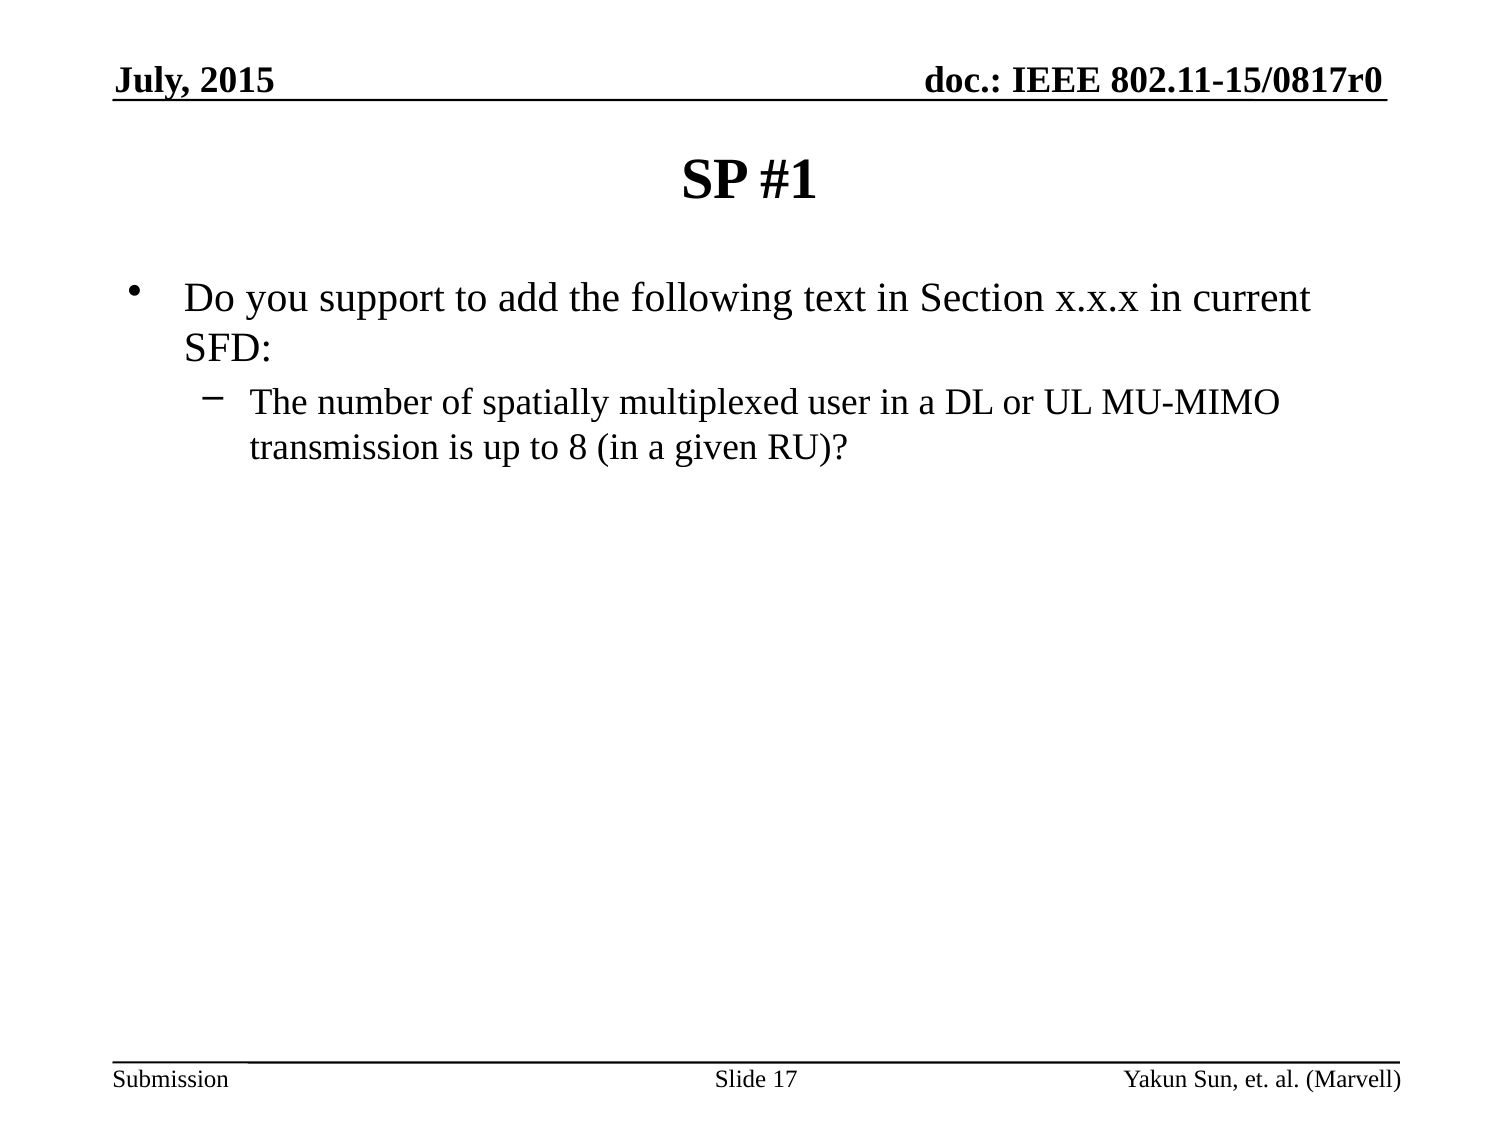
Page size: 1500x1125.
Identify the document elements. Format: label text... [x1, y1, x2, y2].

title SP #1 [112, 112, 1388, 238]
slide_number Slide 17 [712, 1061, 800, 1093]
footer Yakun Sun, et. al. (Marvell) [1057, 1061, 1402, 1093]
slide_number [114, 54, 281, 101]
list Do you support to add the following text in Section x.x.x in current SFD: The number of spatially multiplexed user in a DL or UL MU-MIMO transmission is up to 8 (in a given RU)? [112, 262, 1388, 1001]
